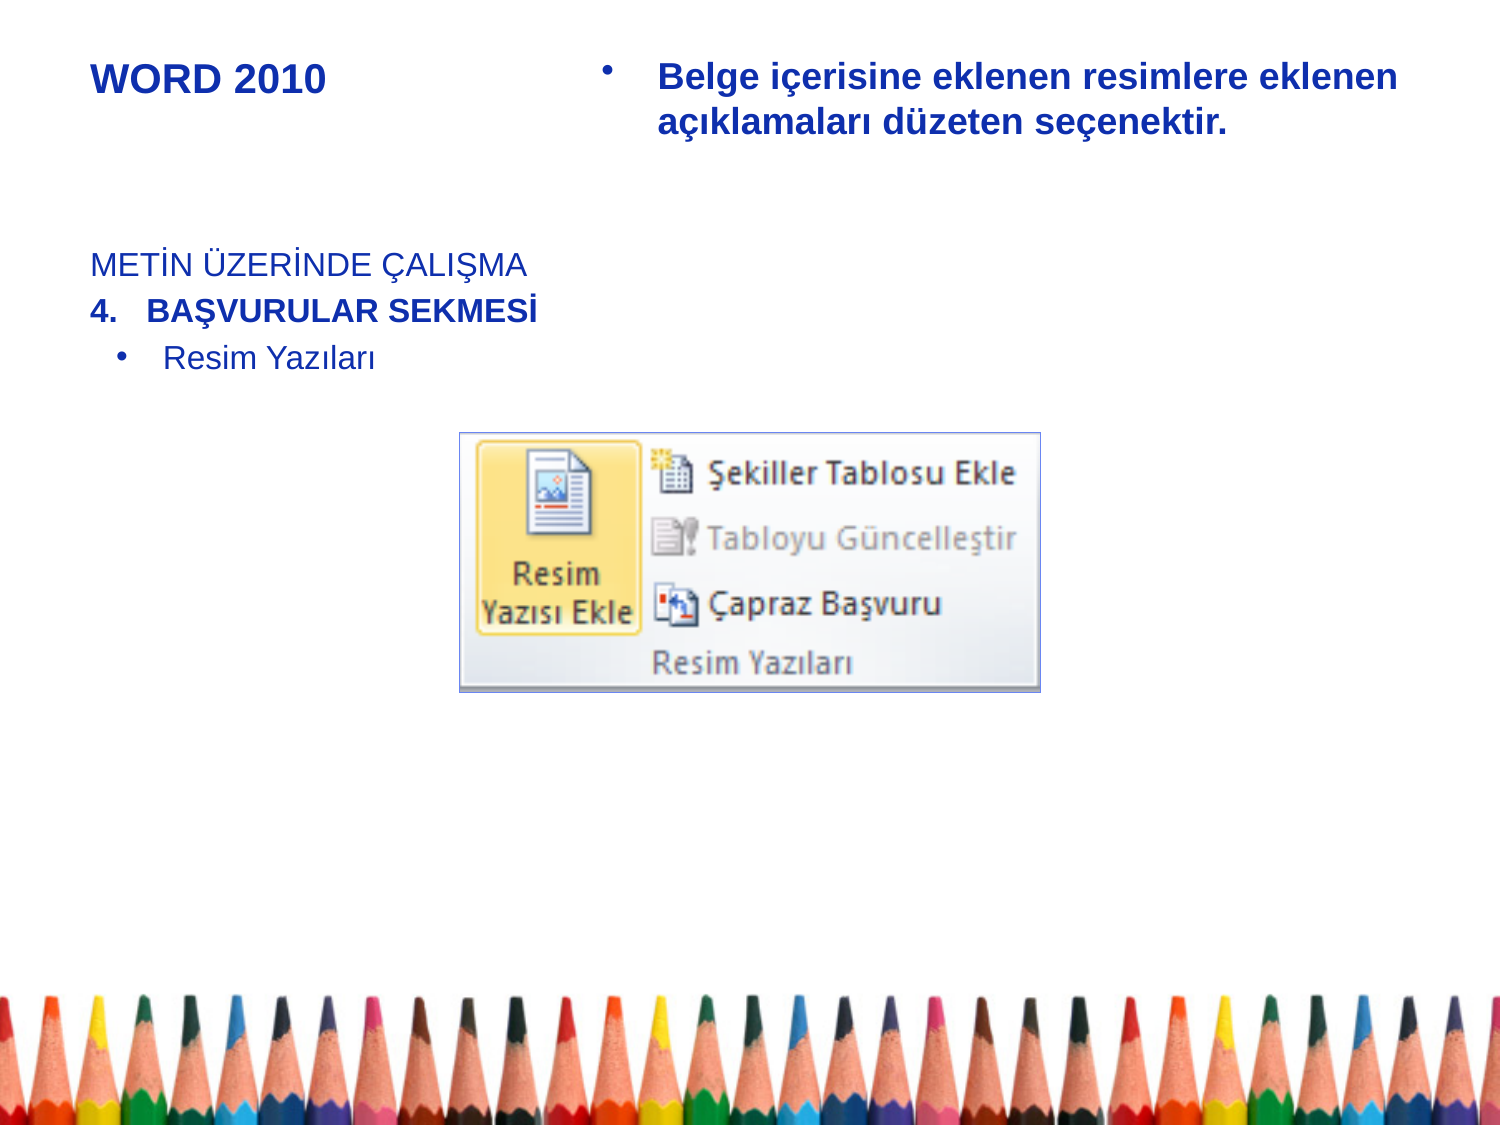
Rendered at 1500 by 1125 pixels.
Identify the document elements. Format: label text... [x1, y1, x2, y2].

list Belge içerisine eklenen resimlere eklenen açıklamaları düzeten seçenektir. [586, 44, 1425, 262]
picture [0, 0, 1500, 1125]
list METİN ÜZERİNDE ÇALIŞMA Başvurular SEKMESİ Resim Yazıları [75, 235, 569, 1005]
title WORD 2010 [75, 44, 569, 235]
